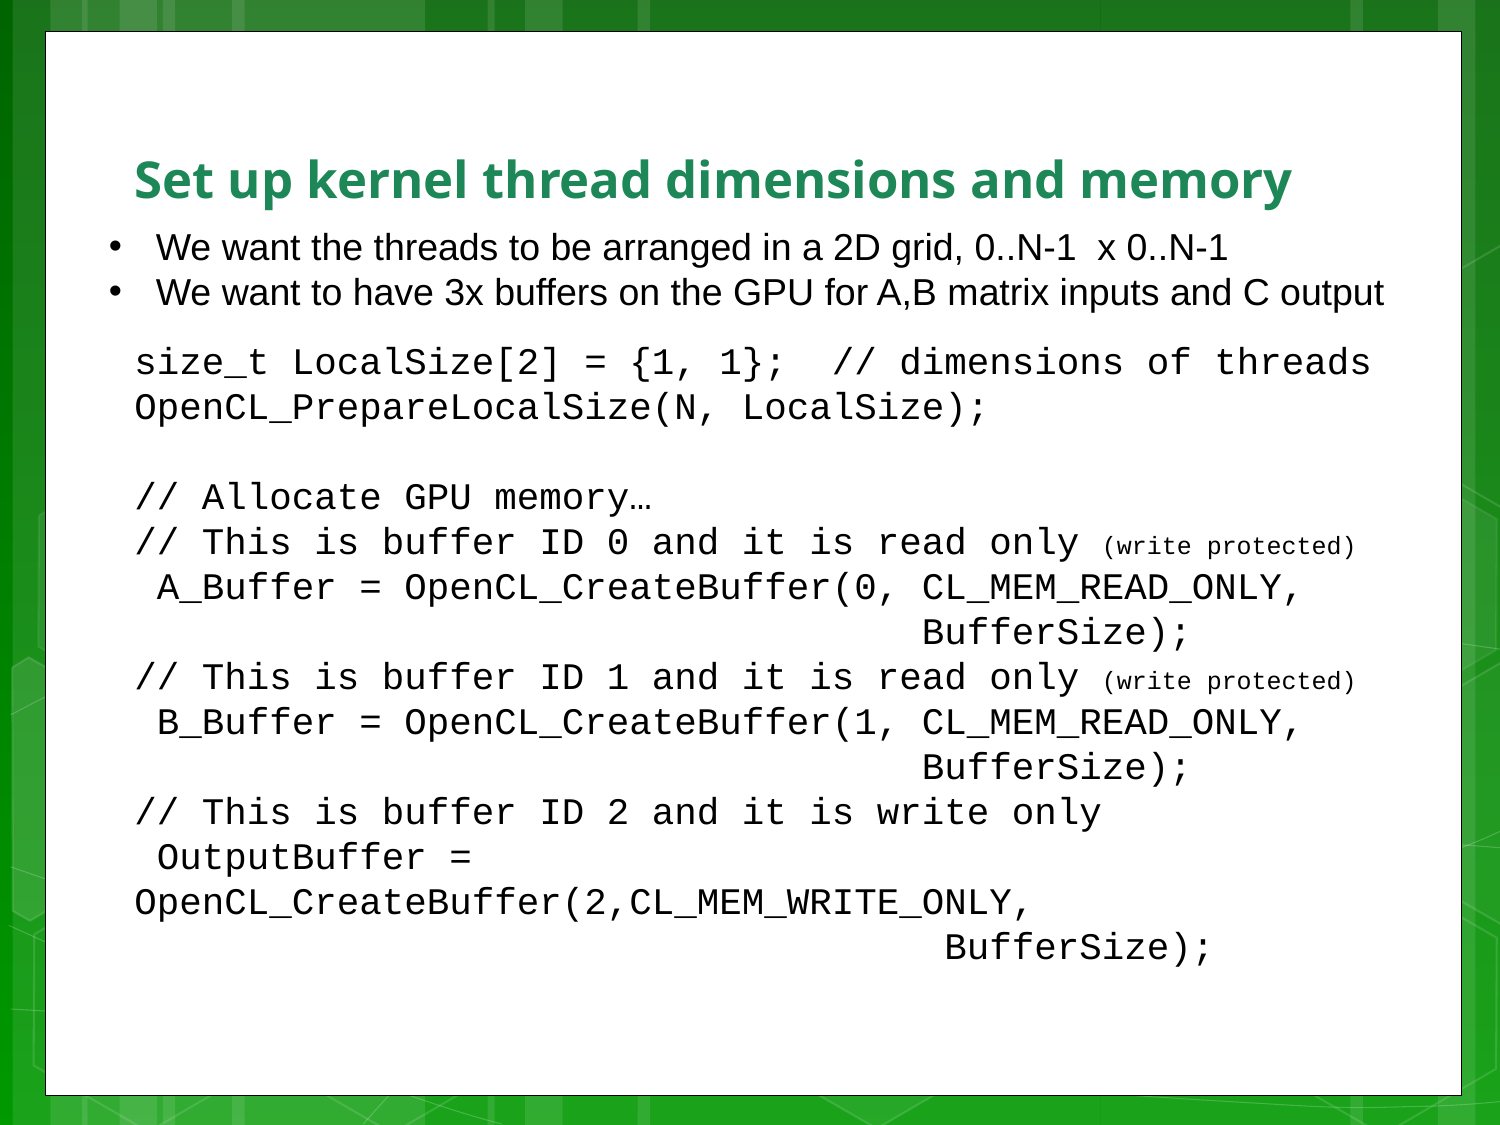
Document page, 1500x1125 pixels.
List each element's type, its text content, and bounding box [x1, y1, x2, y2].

text_box size_t LocalSize[2] = {1, 1}; // dimensions of threads OpenCL_PrepareLocalSize(N, LocalSize); // Allocate GPU memory… // This is buffer ID 0 and it is read only (write protected) A_Buffer = OpenCL_CreateBuffer(0, CL_MEM_READ_ONLY, BufferSize); // This is buffer ID 1 and it is read only (write protected) B_Buffer = OpenCL_CreateBuffer(1, CL_MEM_READ_ONLY, BufferSize); // This is buffer ID 2 and it is write only OutputBuffer = OpenCL_CreateBuffer(2,CL_MEM_WRITE_ONLY, BufferSize); [119, 329, 1409, 1020]
text_box We want the threads to be arranged in a 2D grid, 0..N-1 x 0..N-1 We want to have 3x buffers on the GPU for A,B matrix inputs and C output [94, 216, 1431, 321]
title Set up kernel thread dimensions and memory [119, 102, 1383, 216]
